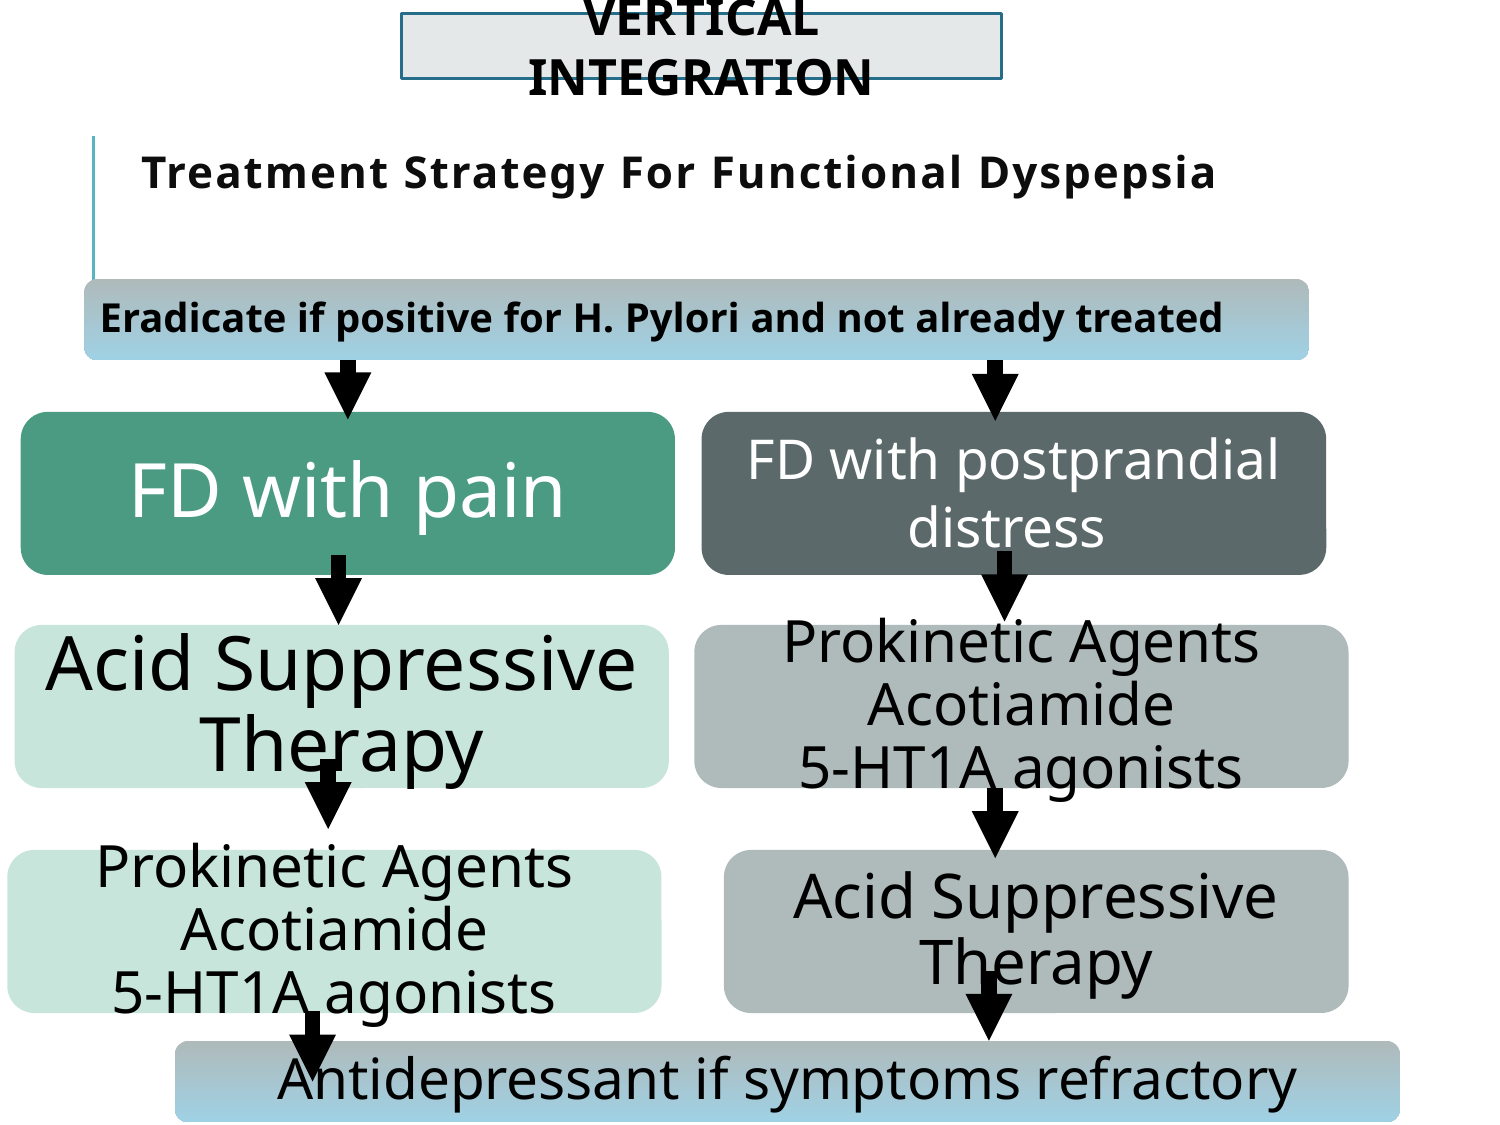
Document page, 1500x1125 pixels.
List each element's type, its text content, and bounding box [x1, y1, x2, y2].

text_box Eradicate if positive for H. Pylori and not already treated [84, 278, 1310, 361]
text_box VERTICAL INTEGRATION [400, 12, 1003, 80]
text_box Acid Suppressive Therapy [14, 624, 669, 789]
text_box Prokinetic Agents Acotiamide 5-HT1A agonists [694, 624, 1349, 789]
text_box Prokinetic Agents Acotiamide 5-HT1A agonists [7, 849, 662, 1014]
text_box Acid Suppressive Therapy [723, 849, 1349, 1014]
title Treatment Strategy For Functional Dyspepsia [126, 135, 1322, 217]
text_box Antidepressant if symptoms refractory [174, 1040, 1400, 1123]
text_box FD with postprandial distress [701, 411, 1327, 575]
text_box FD with pain [20, 411, 676, 575]
